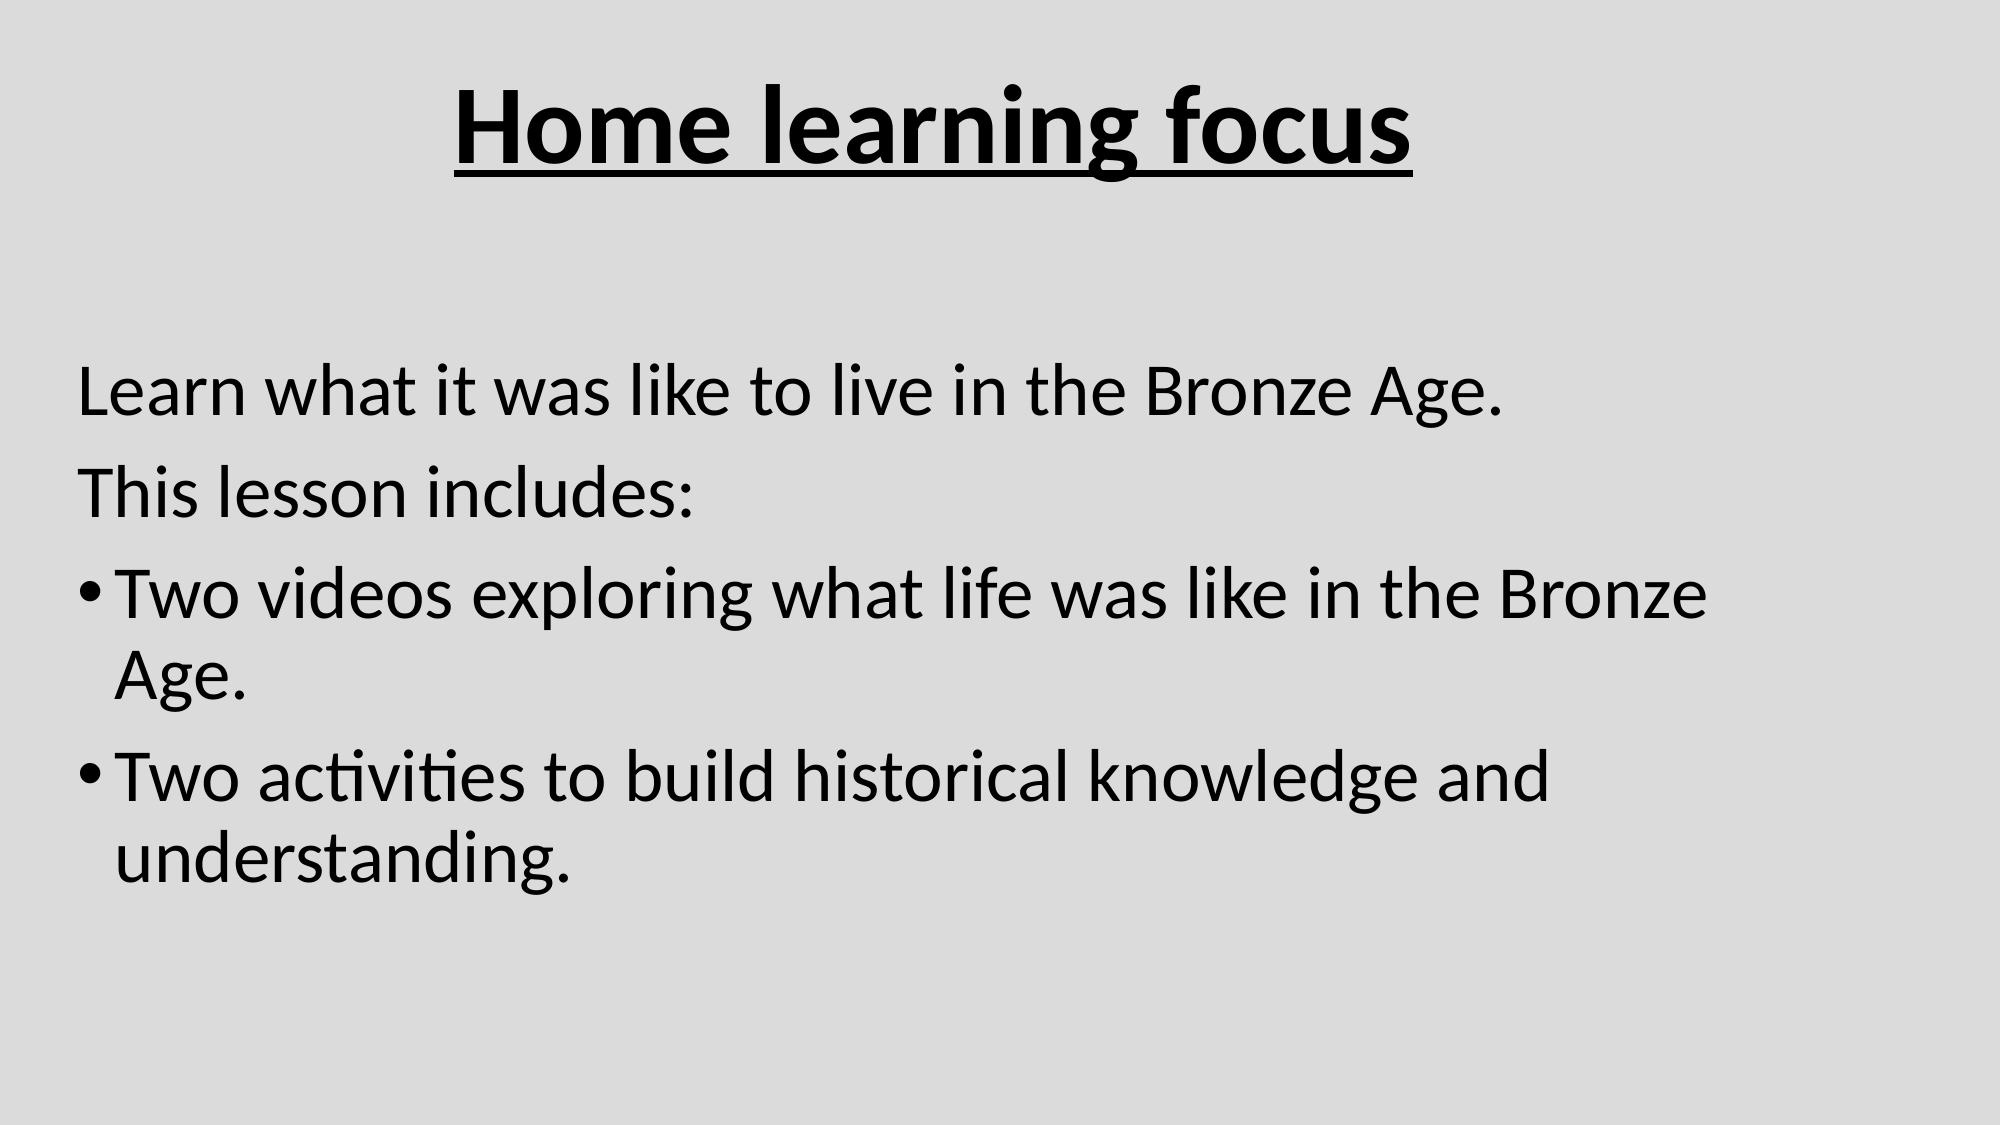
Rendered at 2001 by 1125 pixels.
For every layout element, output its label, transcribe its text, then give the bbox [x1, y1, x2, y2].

list Home learning focus Learn what it was like to live in the Bronze Age. This lesson includes: Two videos exploring what life was like in the Bronze Age. Two activities to build historical knowledge and understanding. [62, 58, 1788, 1099]
